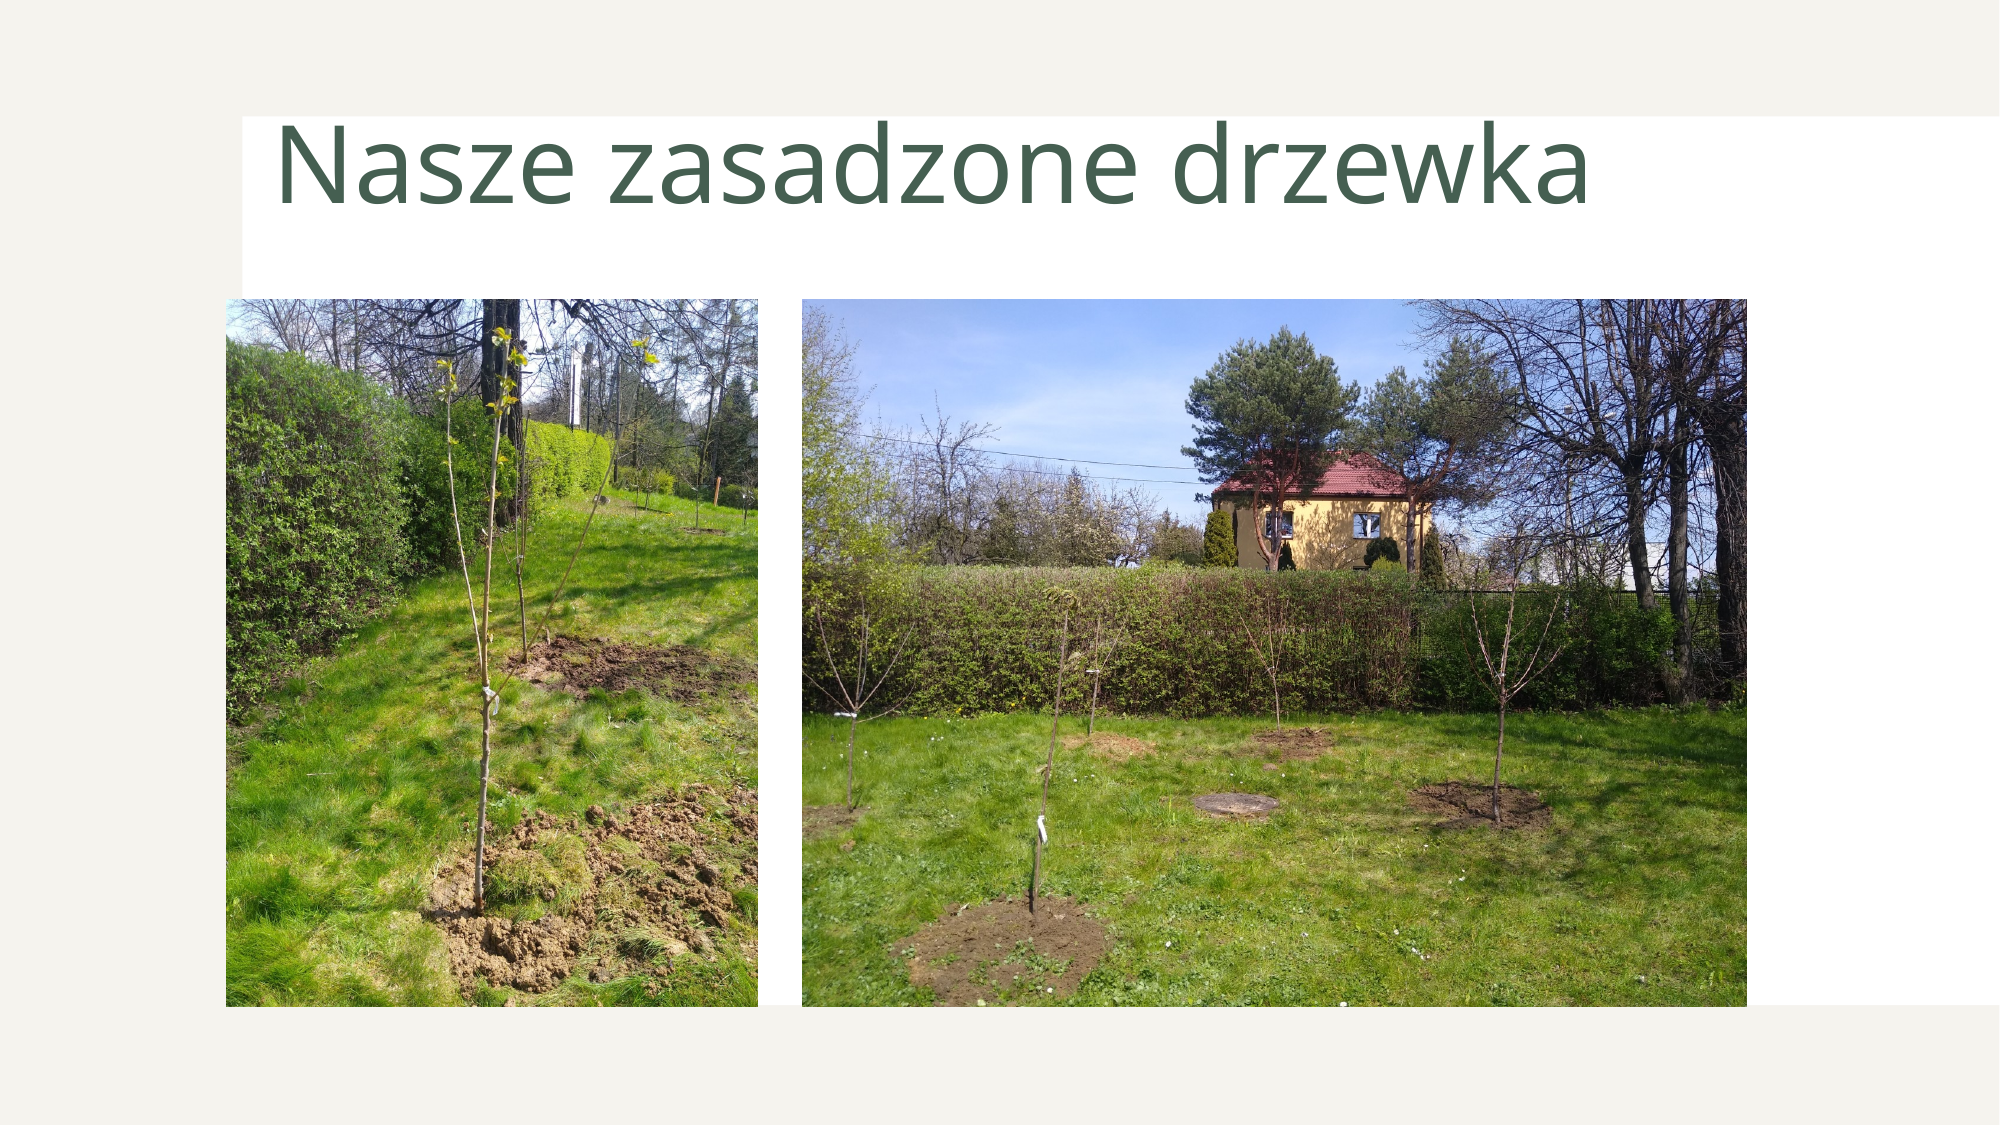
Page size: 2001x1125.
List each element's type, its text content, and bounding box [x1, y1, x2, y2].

title Nasze zasadzone drzewka [68, 59, 1799, 278]
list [802, 299, 1747, 1007]
picture [226, 299, 758, 1007]
